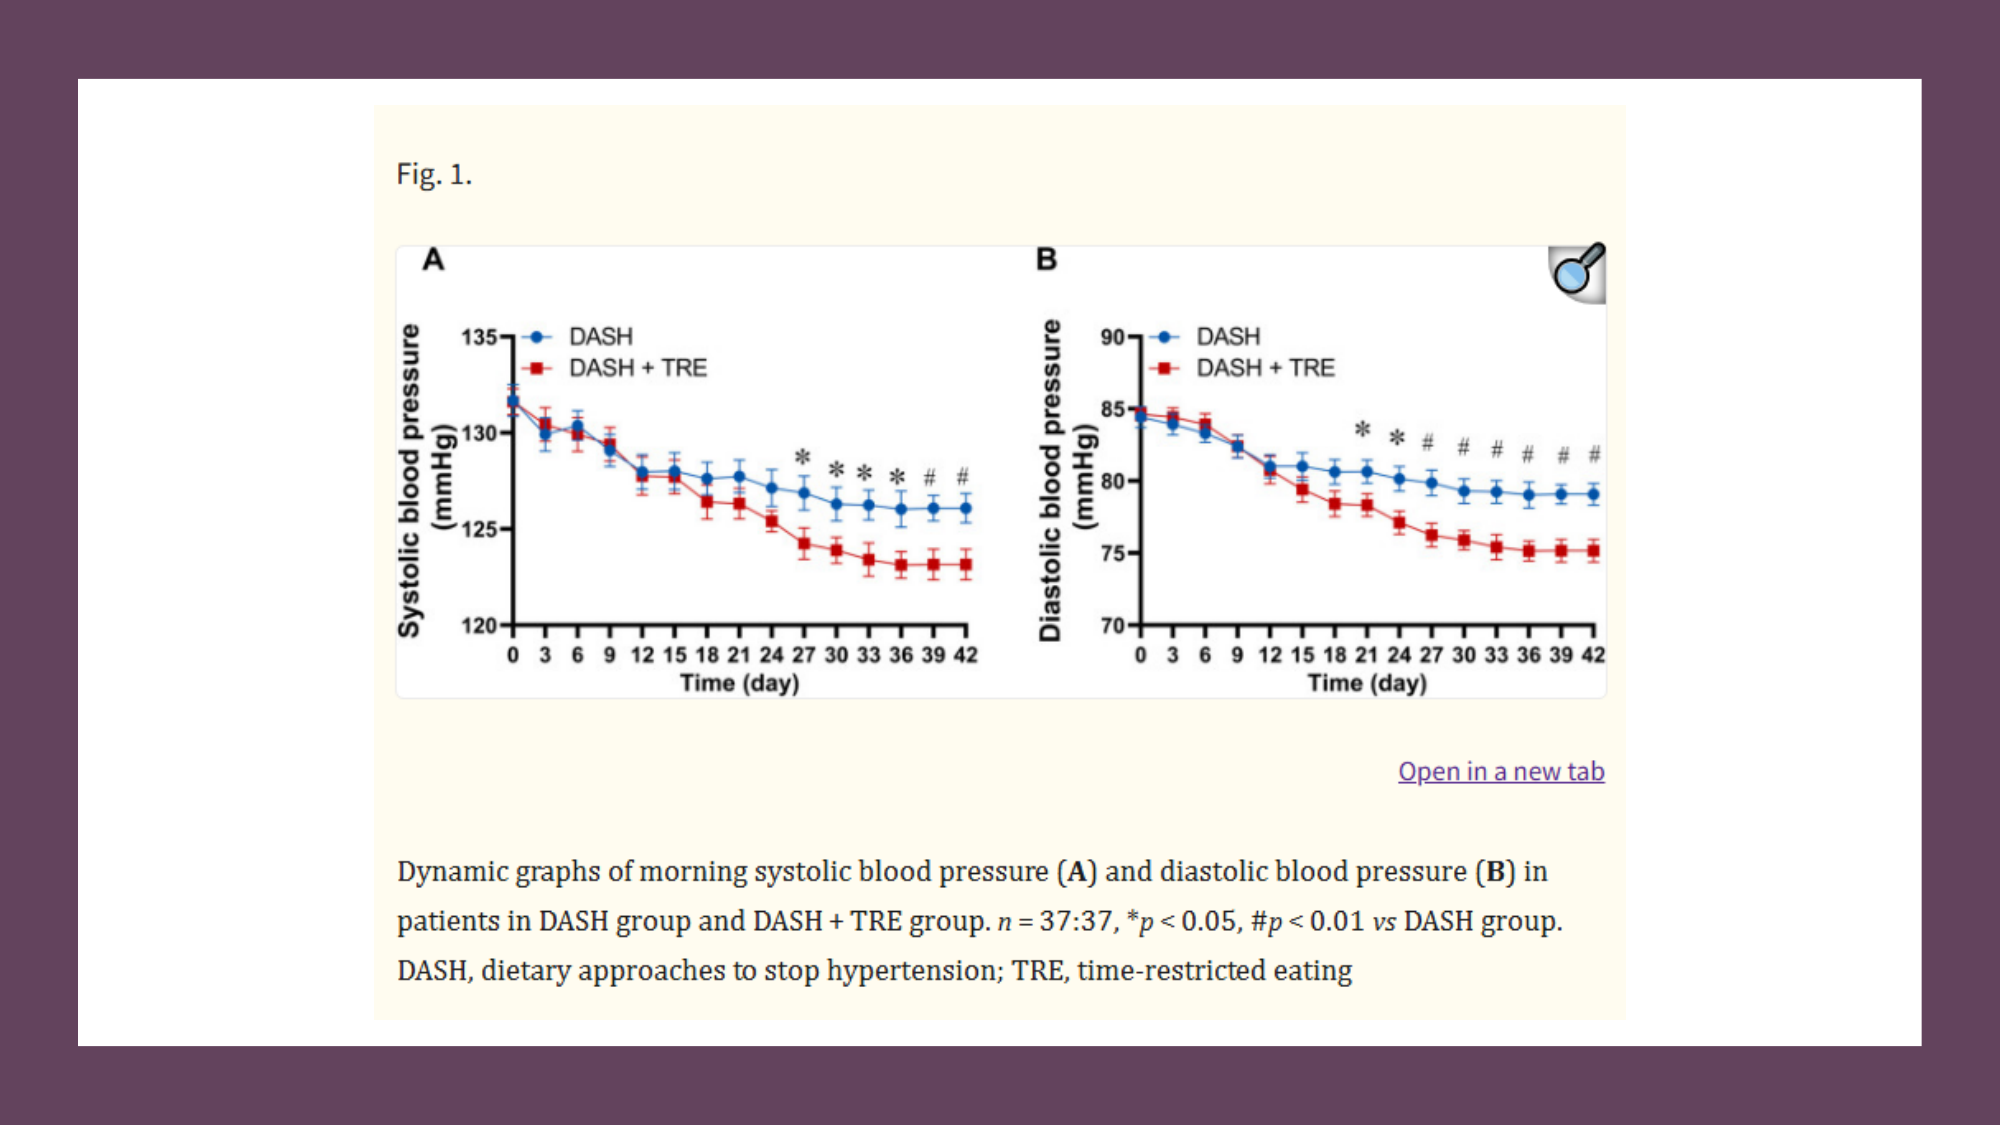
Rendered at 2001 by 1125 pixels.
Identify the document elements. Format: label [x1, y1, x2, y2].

text_box [77, 78, 1923, 1047]
list [374, 105, 1626, 1020]
text_box [0, 0, 2000, 1125]
